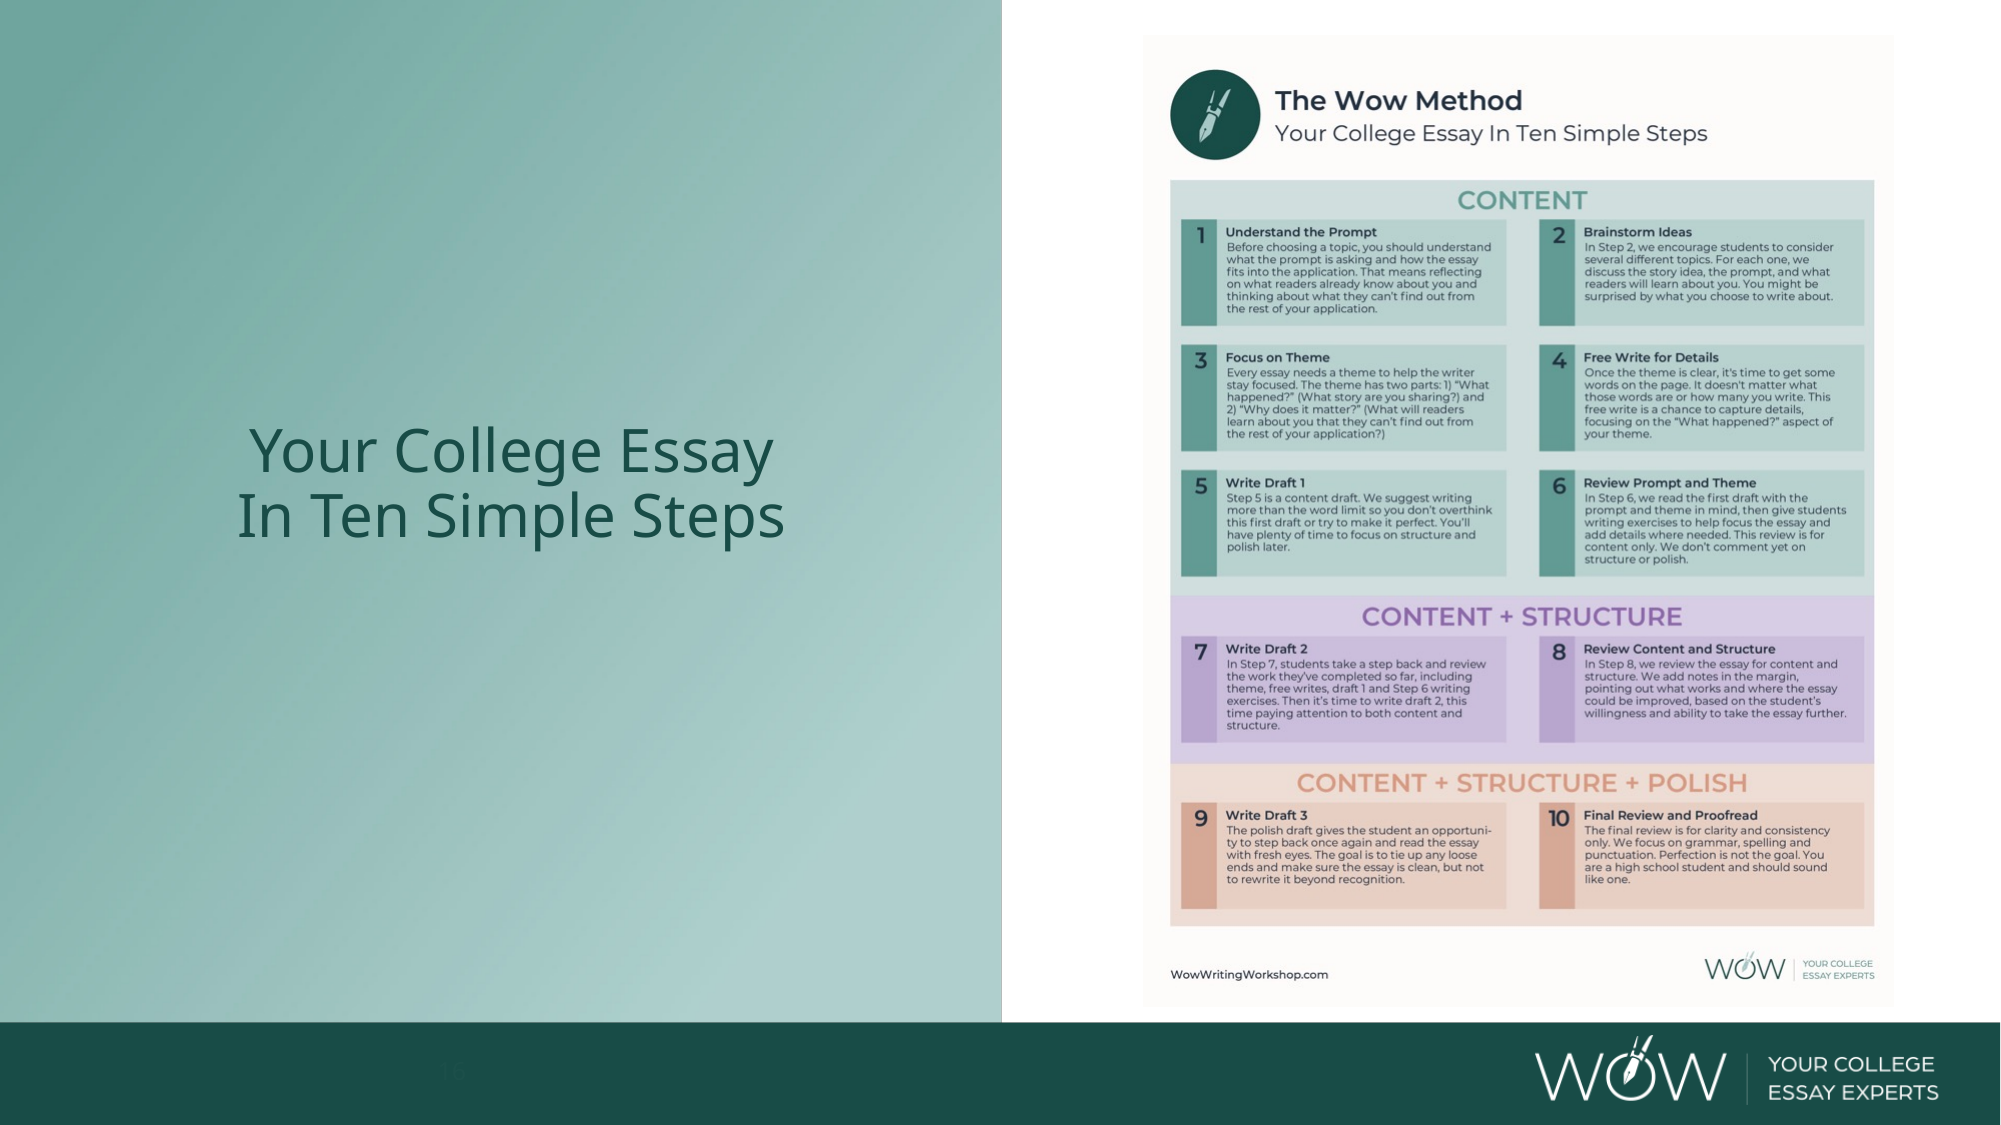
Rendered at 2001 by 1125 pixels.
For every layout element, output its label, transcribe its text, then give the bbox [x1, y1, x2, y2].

title Your College Essay In Ten Simple Steps [106, 412, 918, 631]
picture [0, 0, 2001, 1125]
